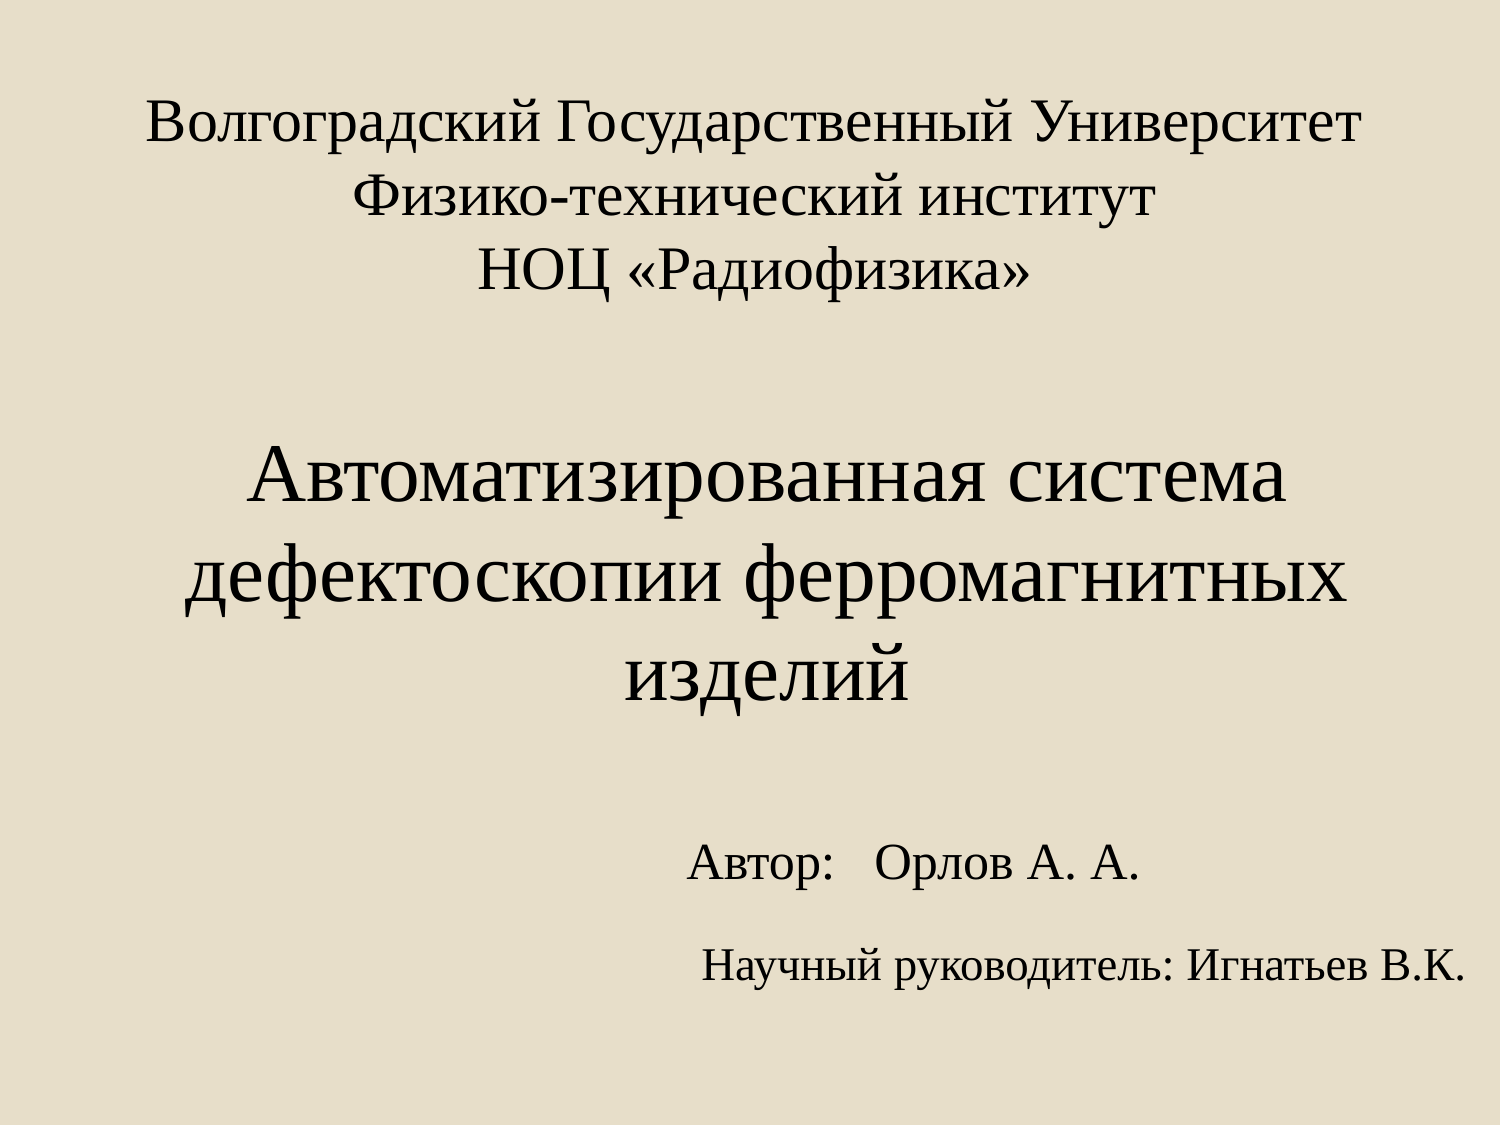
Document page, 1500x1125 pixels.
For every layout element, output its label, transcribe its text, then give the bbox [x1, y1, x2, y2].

text_box Научный руководитель: Игнатьев В.К. [679, 925, 1500, 1043]
text_box Автор: Орлов А. А. [527, 820, 1313, 937]
title Волгоградский Государственный Университет Физико-технический институт НОЦ «Радиофизика» [117, 70, 1393, 312]
subtitle Автоматизированная система дефектоскопии ферромагнитных изделий [117, 410, 1418, 739]
